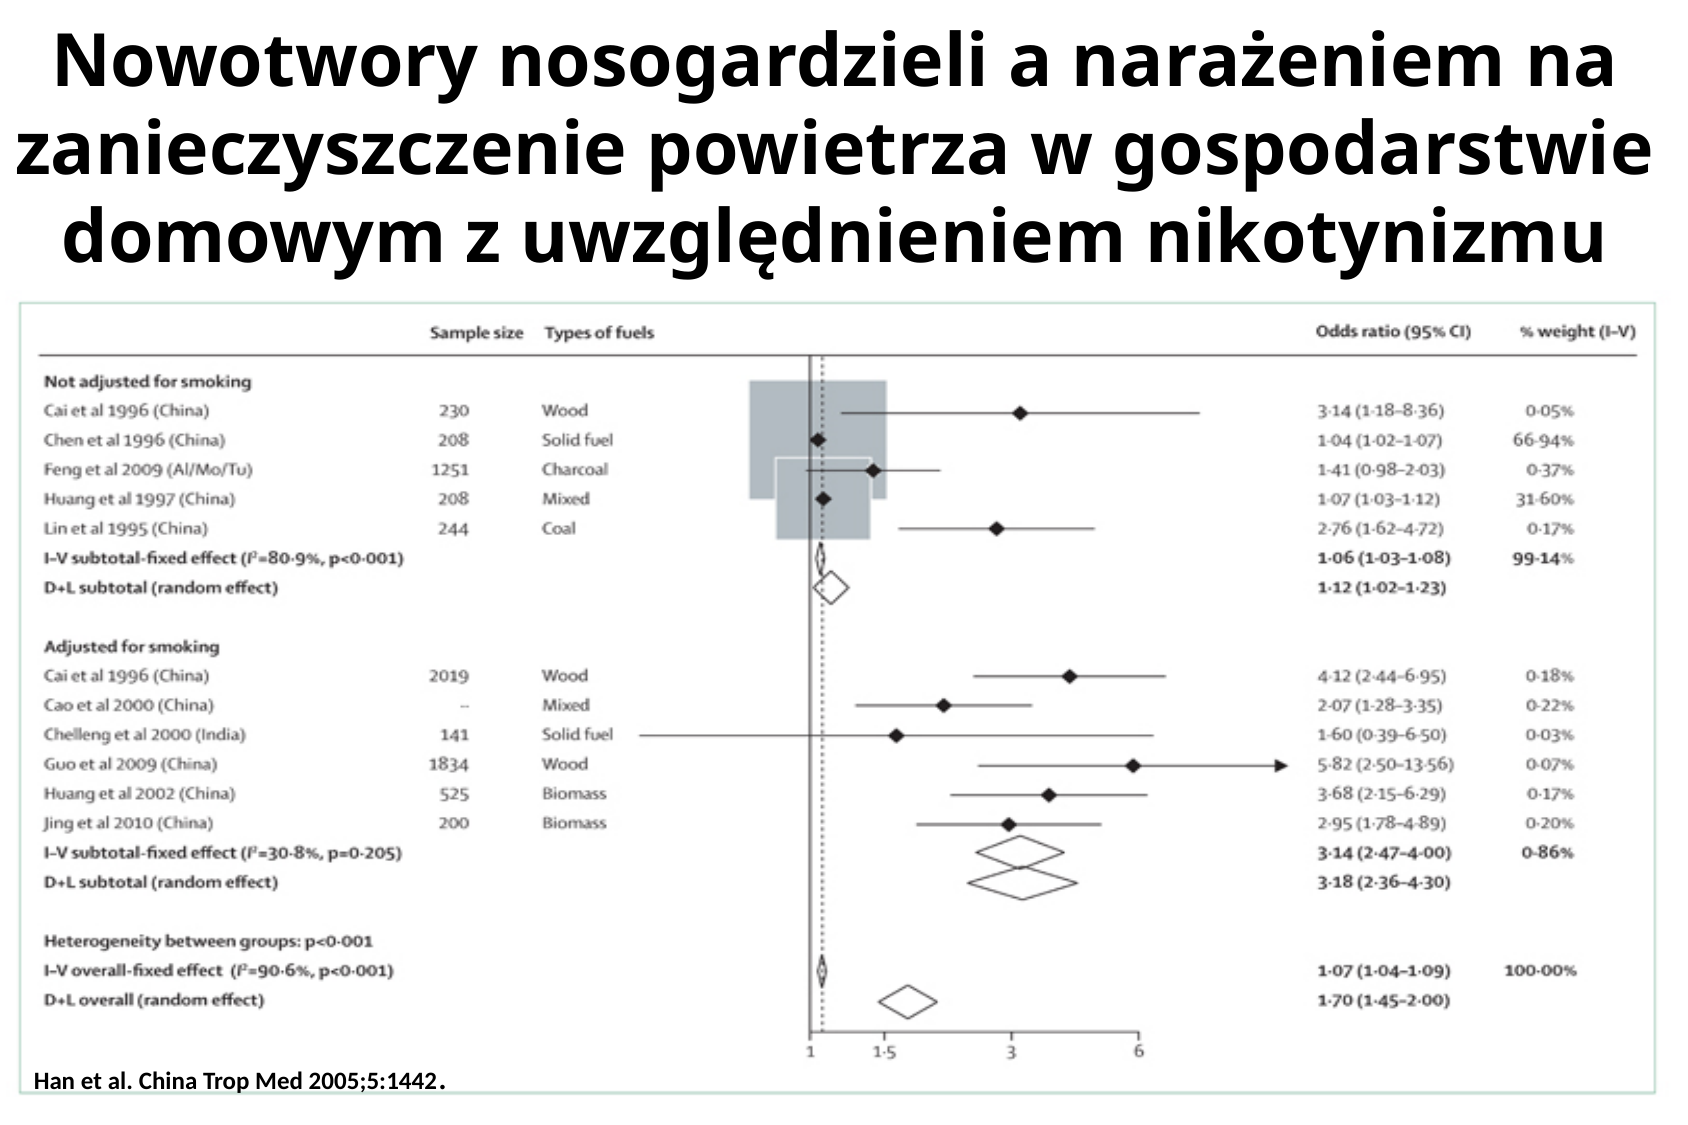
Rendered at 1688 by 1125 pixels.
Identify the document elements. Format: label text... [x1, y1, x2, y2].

title Nowotwory nosogardzieli a narażeniem na zanieczyszczenie powietrza w gospodarstwie domowym z uwzględnieniem nikotynizmu [0, 0, 1671, 291]
picture [4, 290, 1671, 1107]
